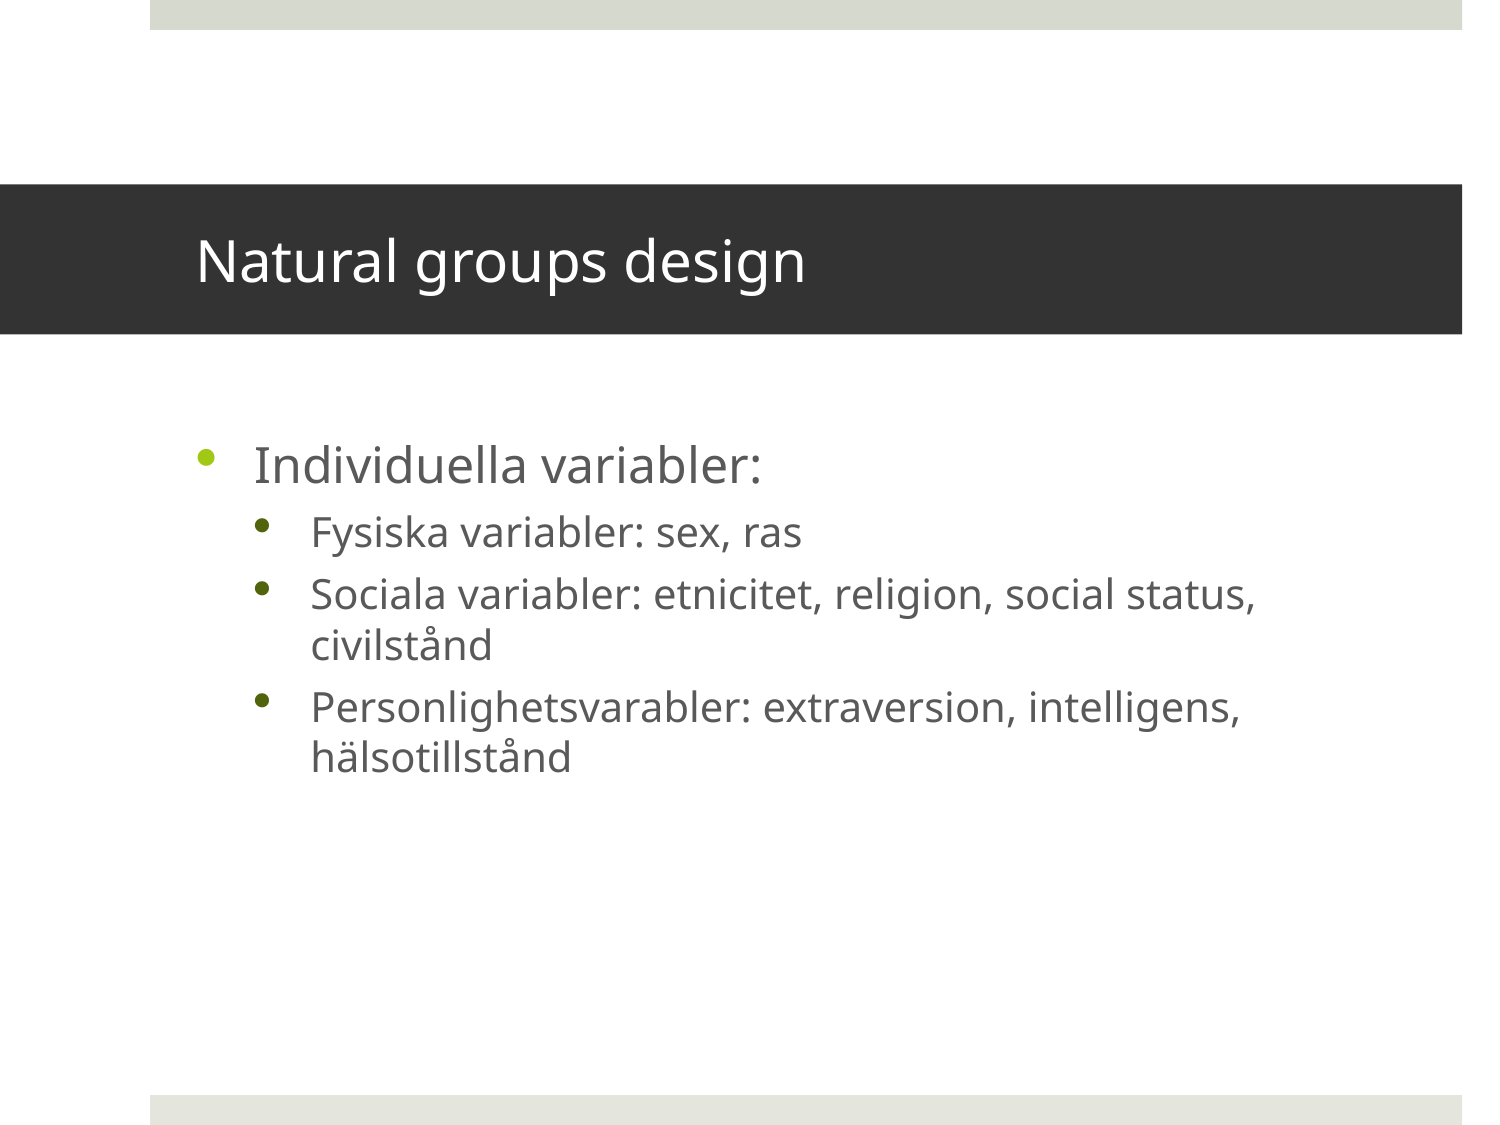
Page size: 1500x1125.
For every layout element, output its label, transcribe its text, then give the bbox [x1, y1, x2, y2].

title Natural groups design [0, 184, 1463, 335]
list Individuella variabler: Fysiska variabler: sex, ras Sociala variabler: etnicitet, religion, social status, civilstånd Personlighetsvarabler: extraversion, intelligens, hälsotillstånd [182, 425, 1432, 1029]
